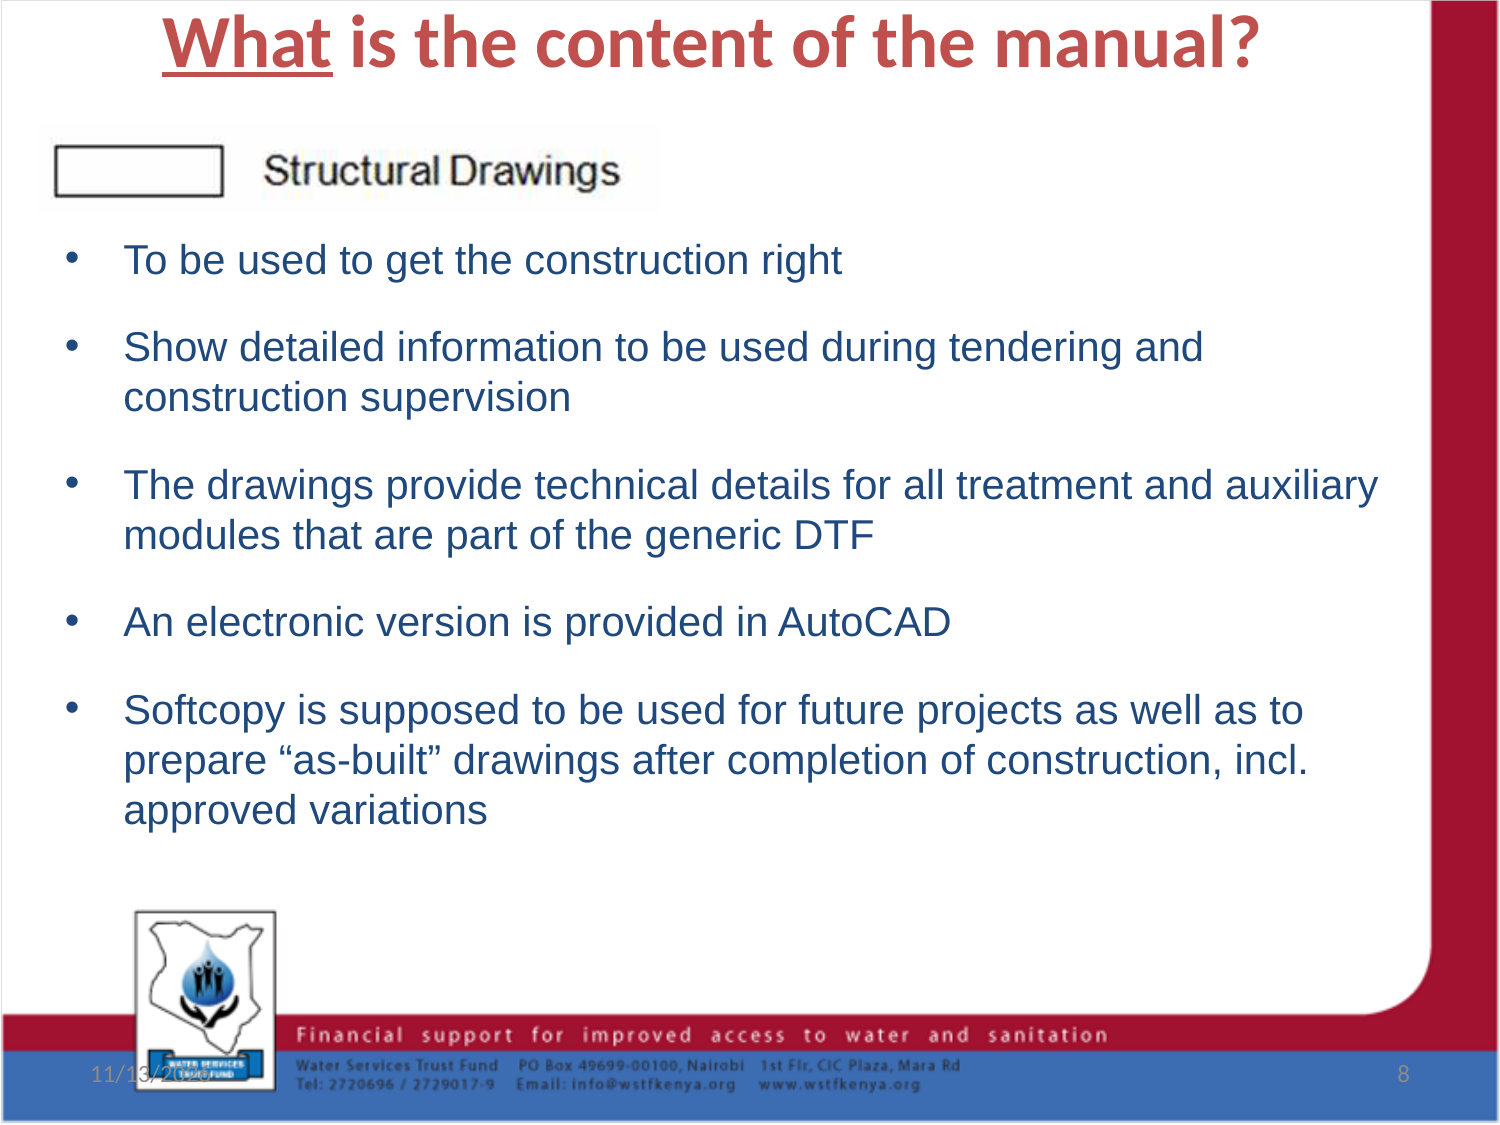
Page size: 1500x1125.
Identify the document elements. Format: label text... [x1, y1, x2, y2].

title What is the content of the manual? [0, 0, 1425, 100]
text_box To be used to get the construction right Show detailed information to be used during tendering and construction supervision The drawings provide technical details for all treatment and auxiliary modules that are part of the generic DTF An electronic version is provided in AutoCAD Softcopy is supposed to be used for future projects as well as to prepare “as-built” drawings after completion of construction, incl. approved variations [49, 137, 1413, 928]
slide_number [75, 1042, 425, 1103]
picture [0, 0, 1500, 1125]
slide_number 8 [1074, 1042, 1425, 1103]
